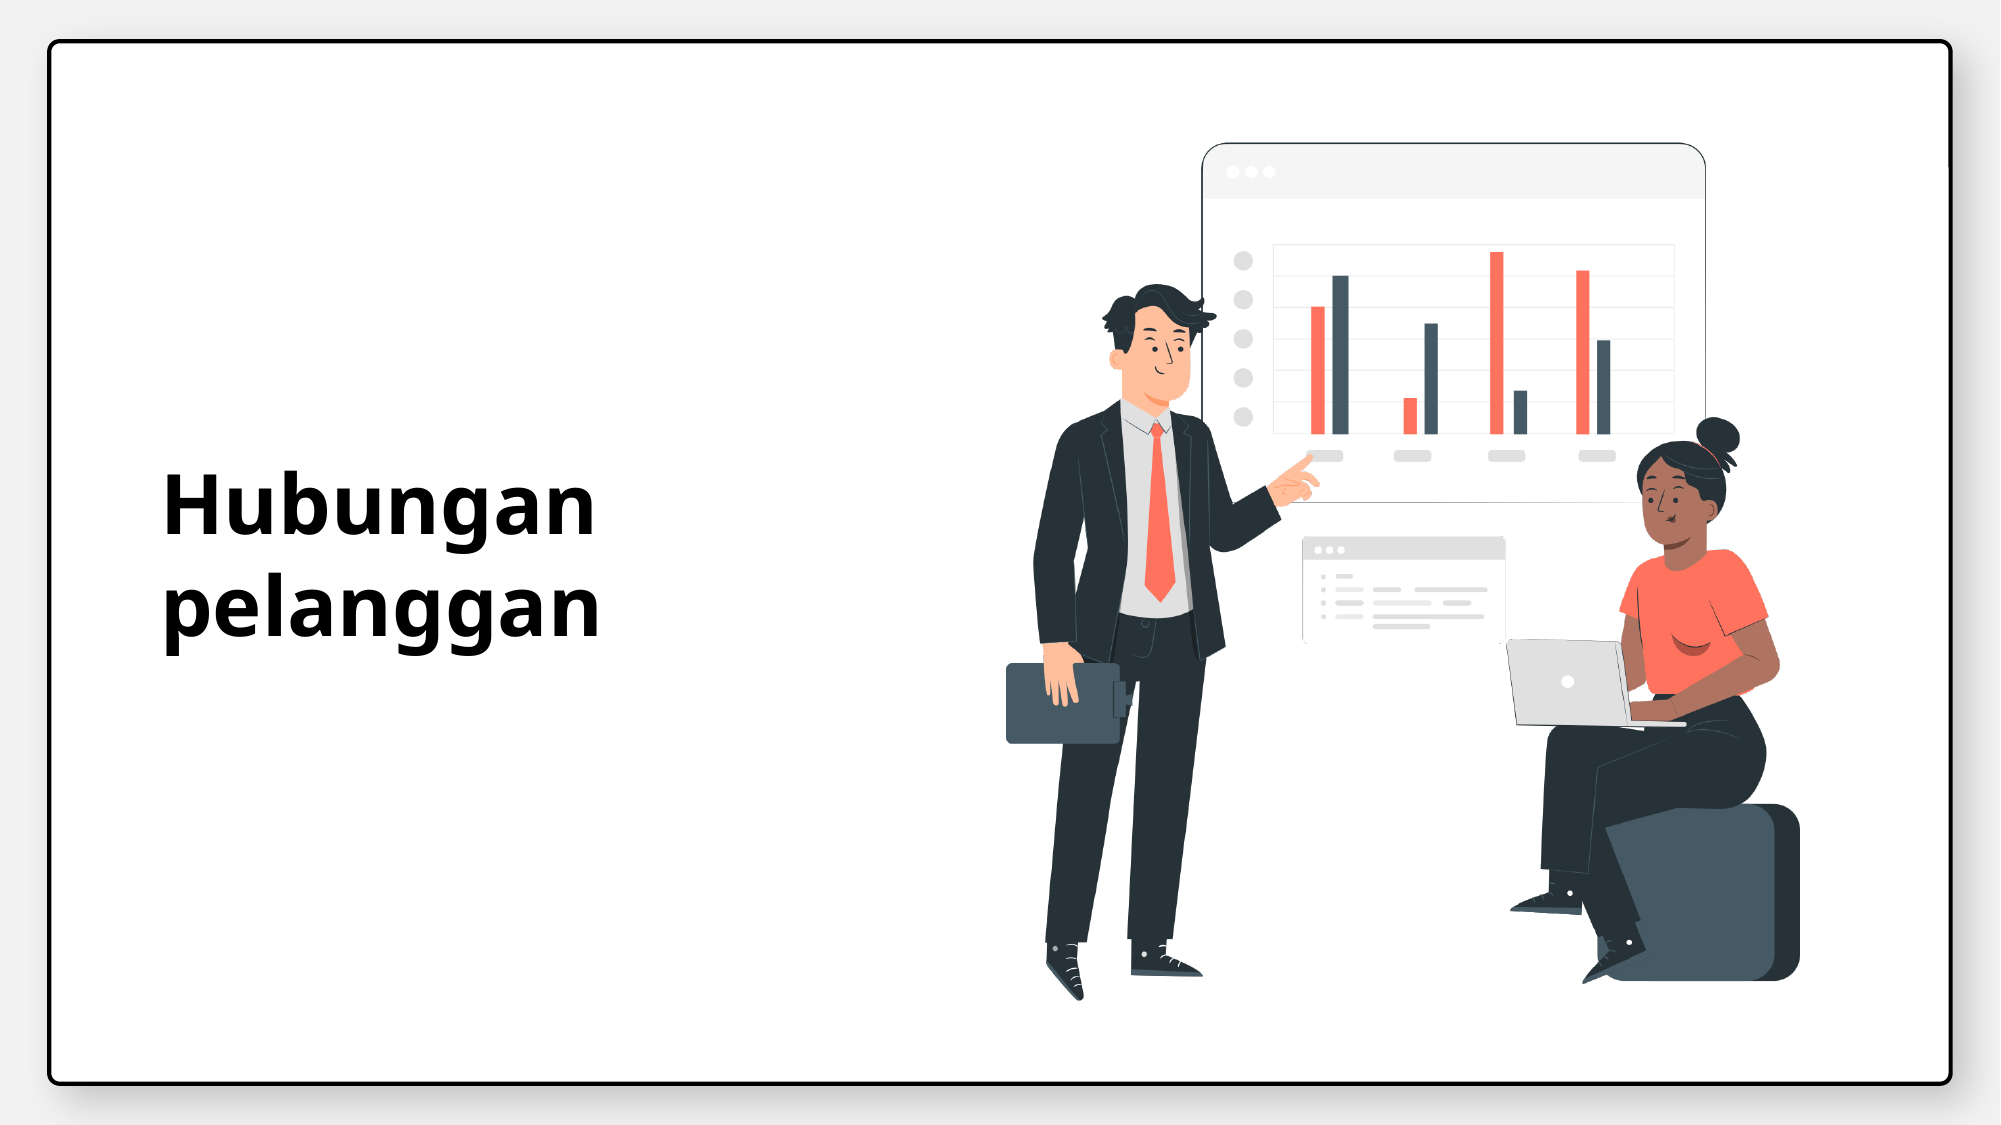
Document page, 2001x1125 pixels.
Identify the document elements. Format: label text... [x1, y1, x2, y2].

text_box Hubungan pelanggan [145, 445, 780, 680]
text_box [49, 41, 1951, 1084]
picture [1006, 141, 1800, 1001]
